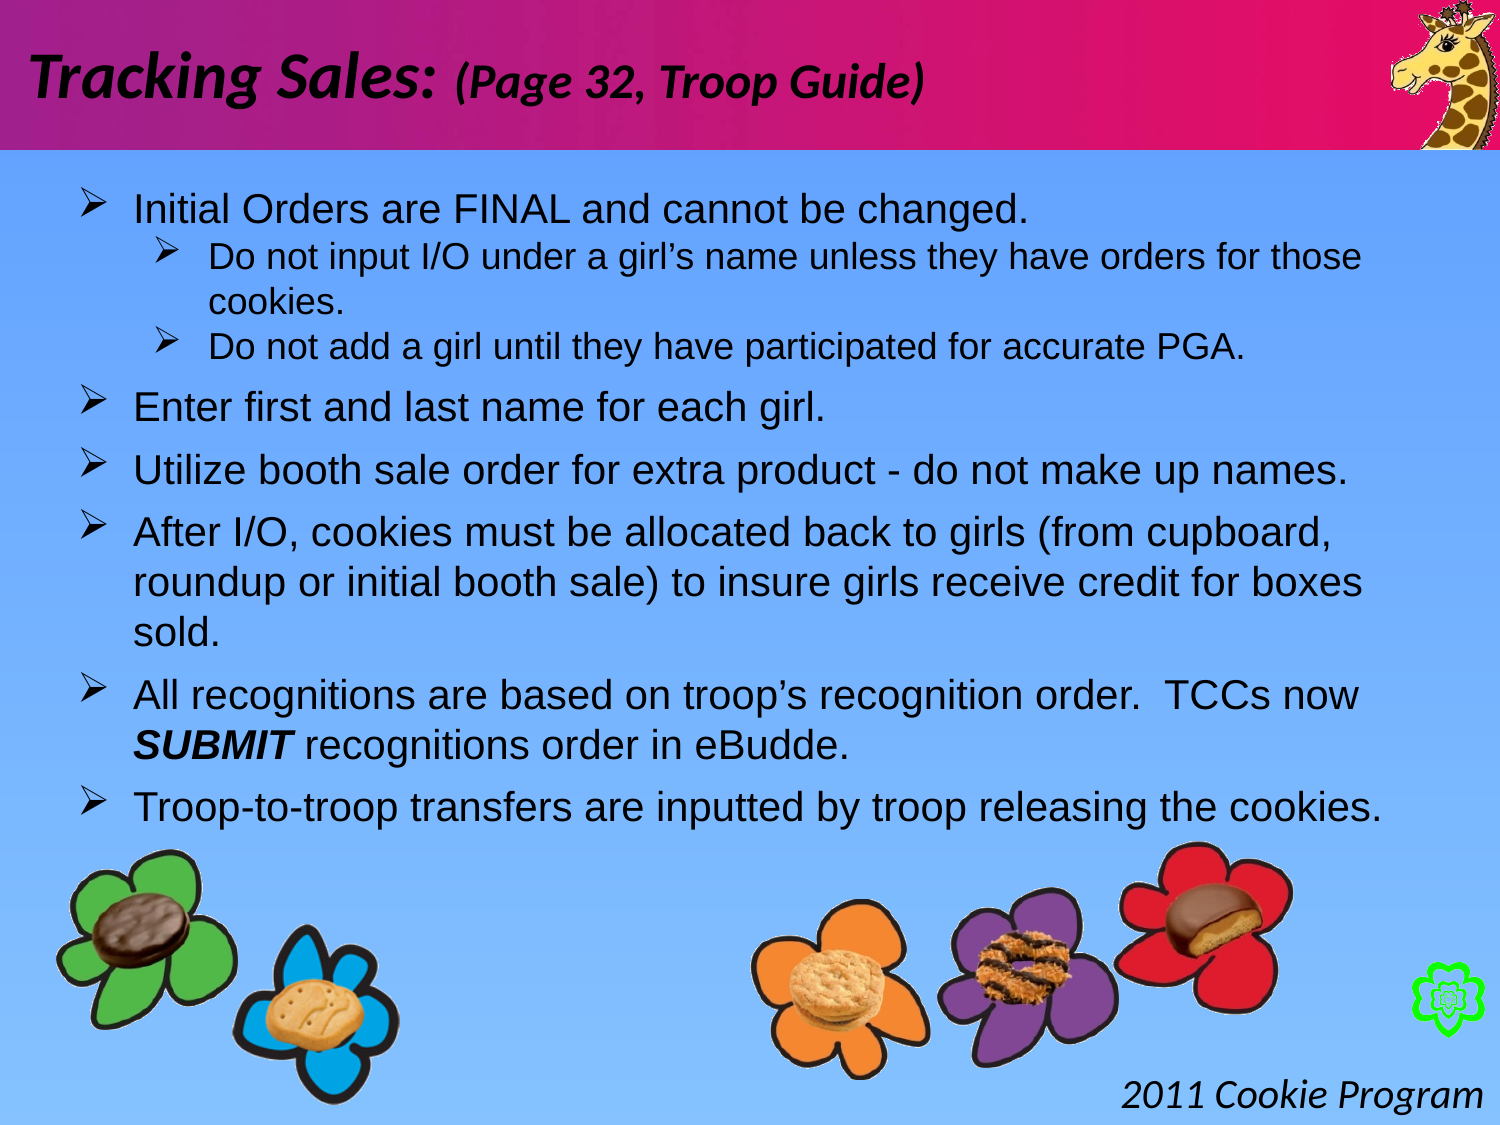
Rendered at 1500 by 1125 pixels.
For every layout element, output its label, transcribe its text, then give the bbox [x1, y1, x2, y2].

picture [749, 899, 932, 1081]
picture [937, 837, 1294, 1068]
picture [56, 849, 401, 1106]
picture [1412, 962, 1486, 1038]
picture [0, 0, 1500, 151]
text_box Initial Orders are FINAL and cannot be changed. Do not input I/O under a girl’s name unless they have orders for those cookies. Do not add a girl until they have participated for accurate PGA. Enter first and last name for each girl. Utilize booth sale order for extra product - do not make up names. After I/O, cookies must be allocated back to girls (from cupboard, roundup or initial booth sale) to insure girls receive credit for boxes sold. All recognitions are based on troop’s recognition order. TCCs now SUBMIT recognitions order in eBudde. Troop-to-troop transfers are inputted by troop releasing the cookies. [62, 174, 1450, 838]
text_box 2011 Cookie Program [974, 1059, 1500, 1125]
